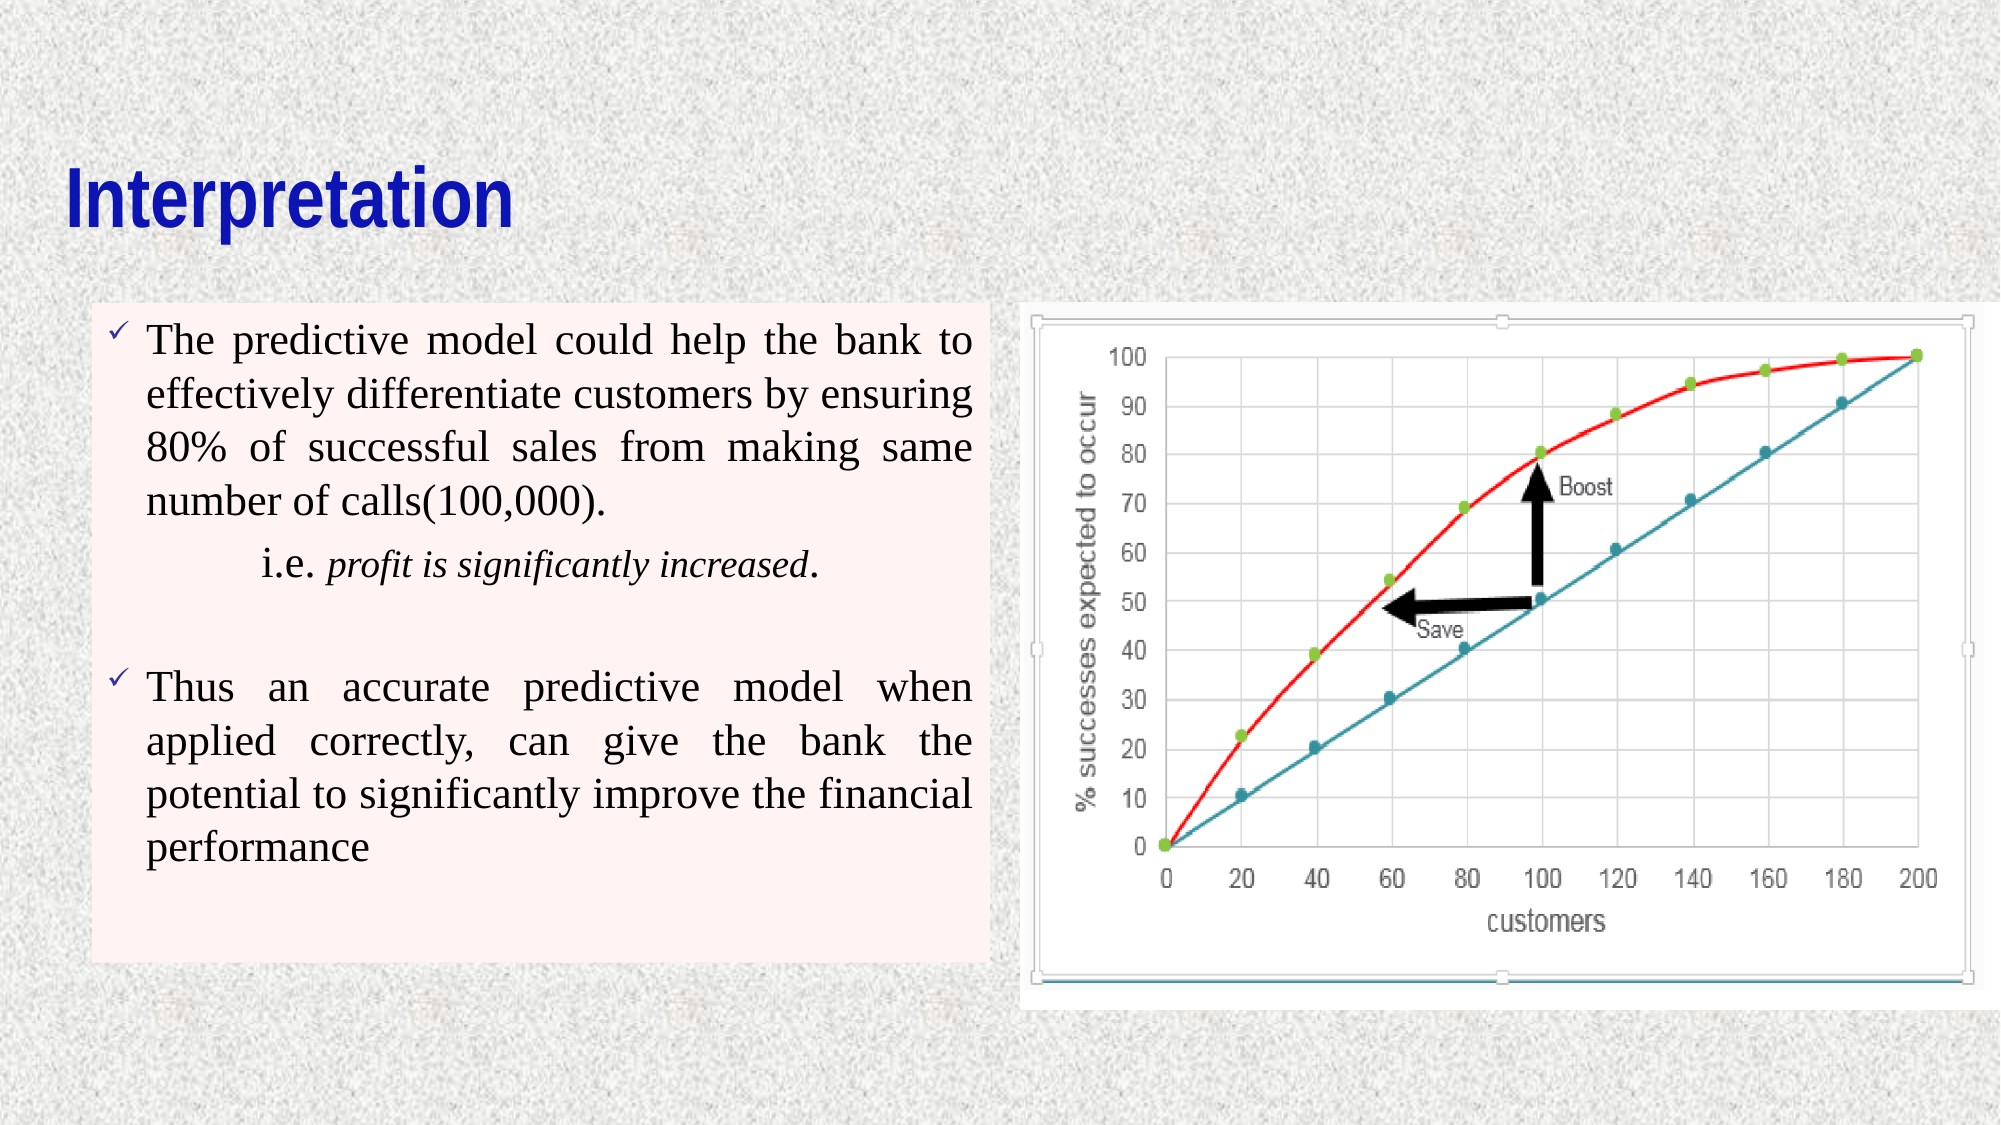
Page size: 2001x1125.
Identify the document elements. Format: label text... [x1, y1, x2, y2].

list The predictive model could help the bank to effectively differentiate customers by ensuring 80% of successful sales from making same number of calls(100,000). i.e. profit is significantly increased. Thus an accurate predictive model when applied correctly, can give the bank the potential to significantly improve the financial performance [91, 302, 990, 963]
picture [0, 0, 2001, 1125]
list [1019, 302, 2000, 1010]
title Interpretation [50, 99, 1933, 288]
